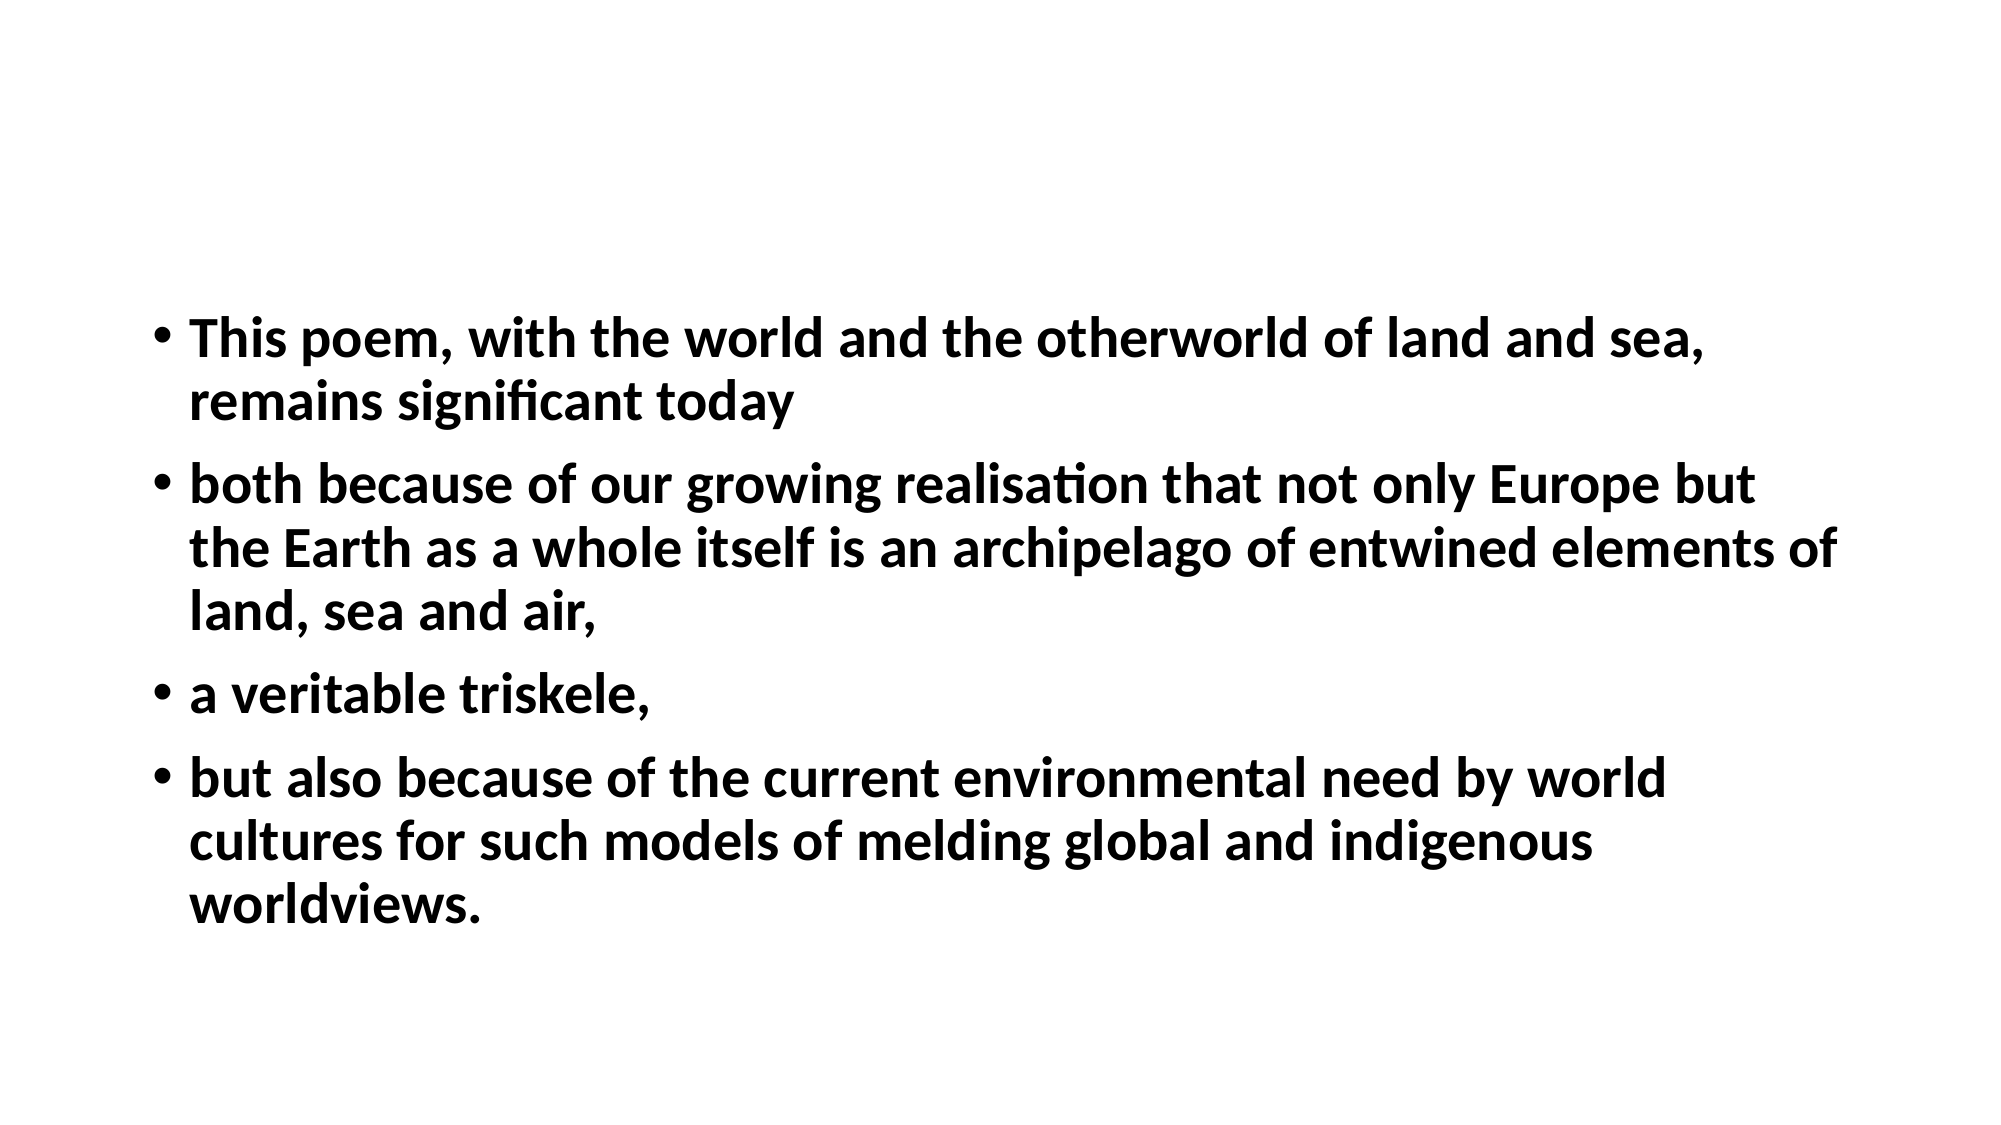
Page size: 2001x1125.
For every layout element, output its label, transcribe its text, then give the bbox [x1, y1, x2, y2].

list This poem, with the world and the otherworld of land and sea, remains significant today both because of our growing realisation that not only Europe but the Earth as a whole itself is an archipelago of entwined elements of land, sea and air, a veritable triskele, but also because of the current environmental need by world cultures for such models of melding global and indigenous worldviews. [137, 299, 1863, 1014]
